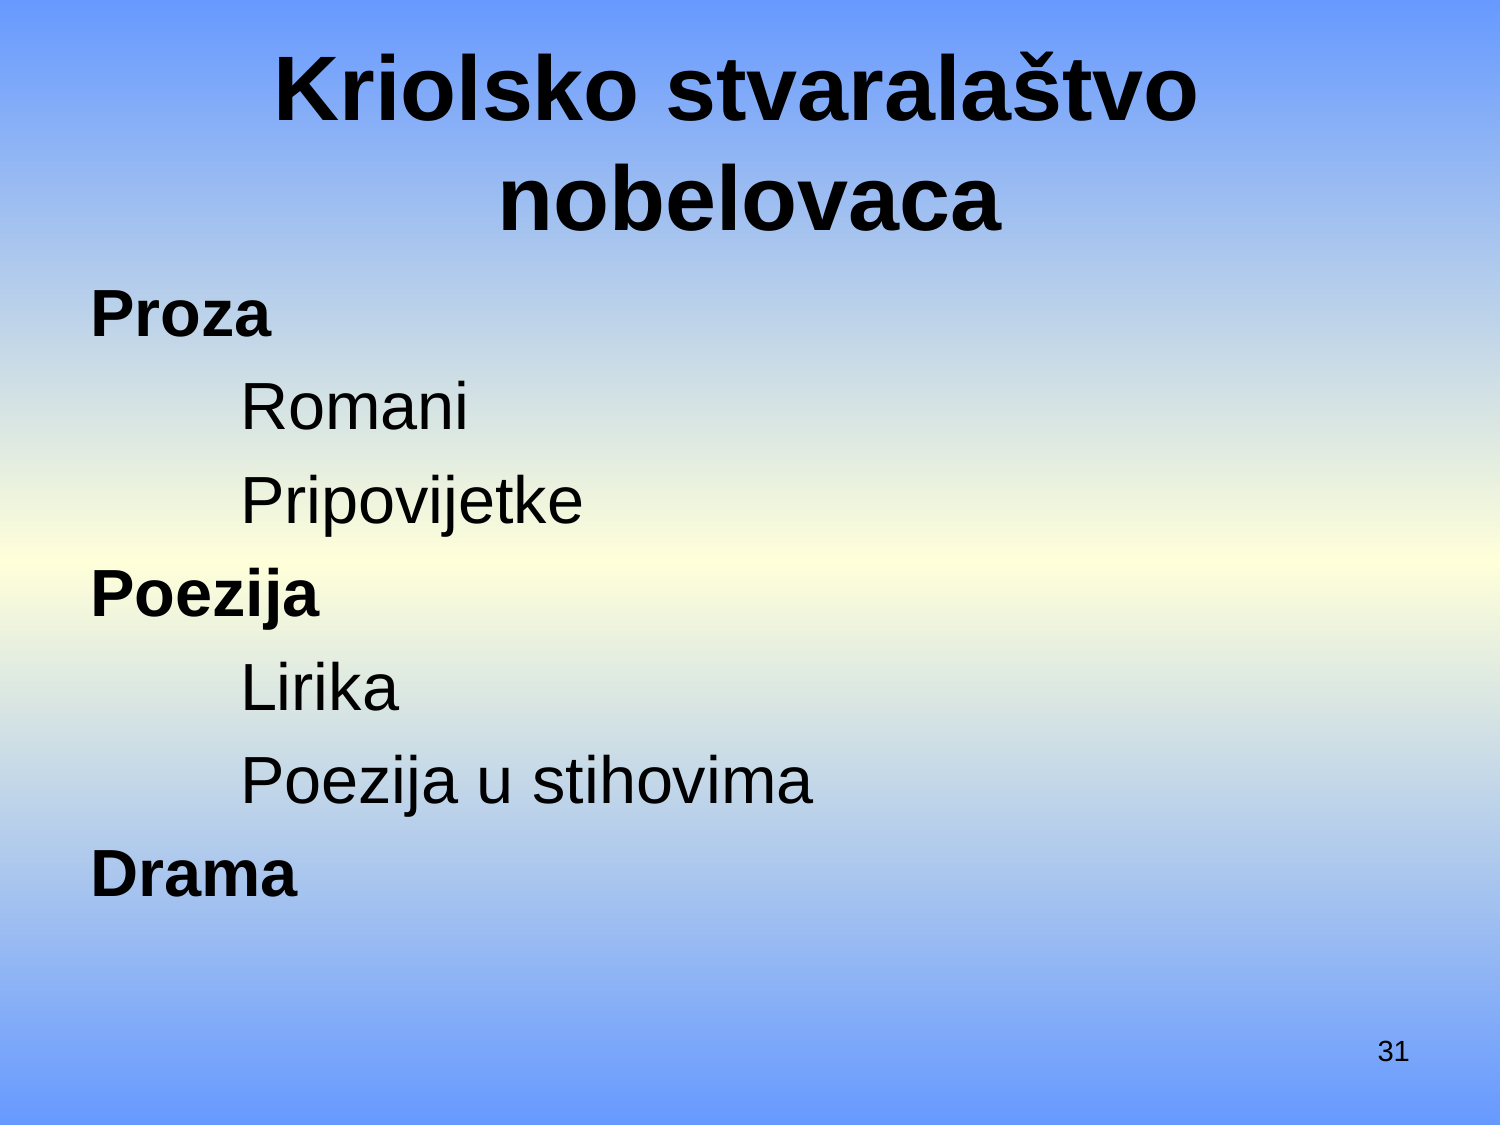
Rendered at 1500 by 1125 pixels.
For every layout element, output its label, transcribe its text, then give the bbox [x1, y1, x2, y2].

list Proza Romani Pripovijetke Poezija Lirika Poezija u stihovima Drama [75, 262, 1425, 1005]
title Kriolsko stvaralaštvo nobelovaca [75, 45, 1425, 233]
slide_number 31 [1074, 1024, 1425, 1103]
